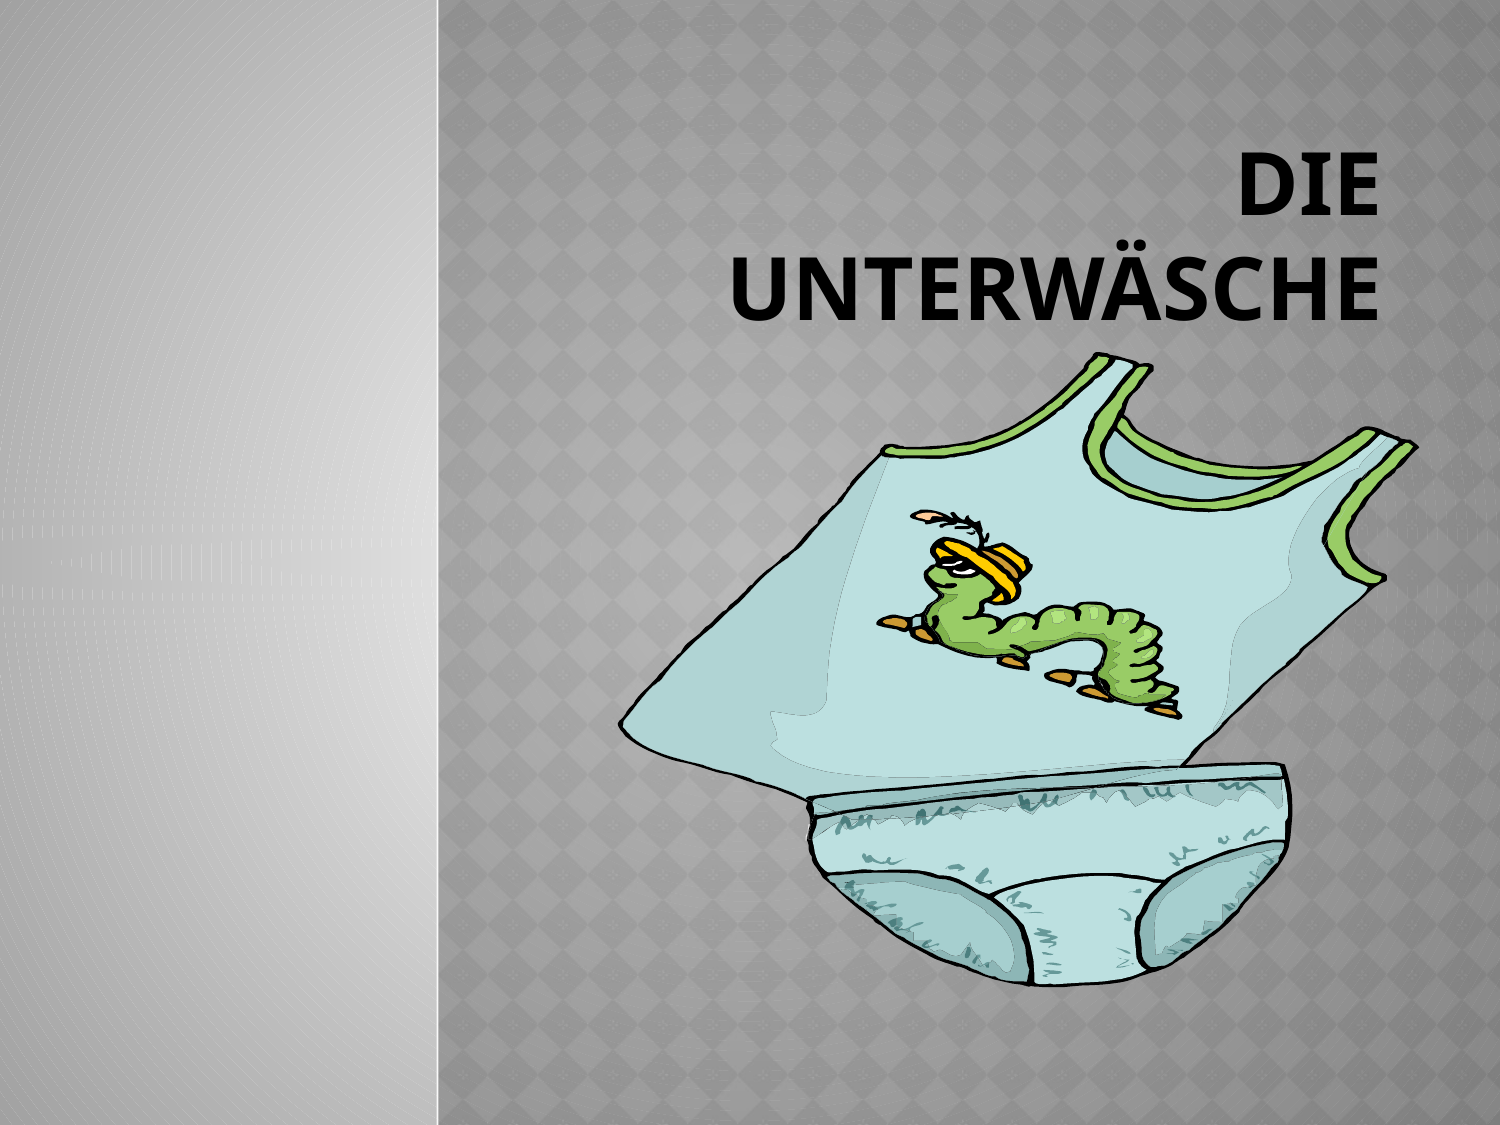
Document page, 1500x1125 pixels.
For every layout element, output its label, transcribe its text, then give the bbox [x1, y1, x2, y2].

title Die Unterwäsche [552, 87, 1390, 338]
picture [612, 349, 1420, 988]
